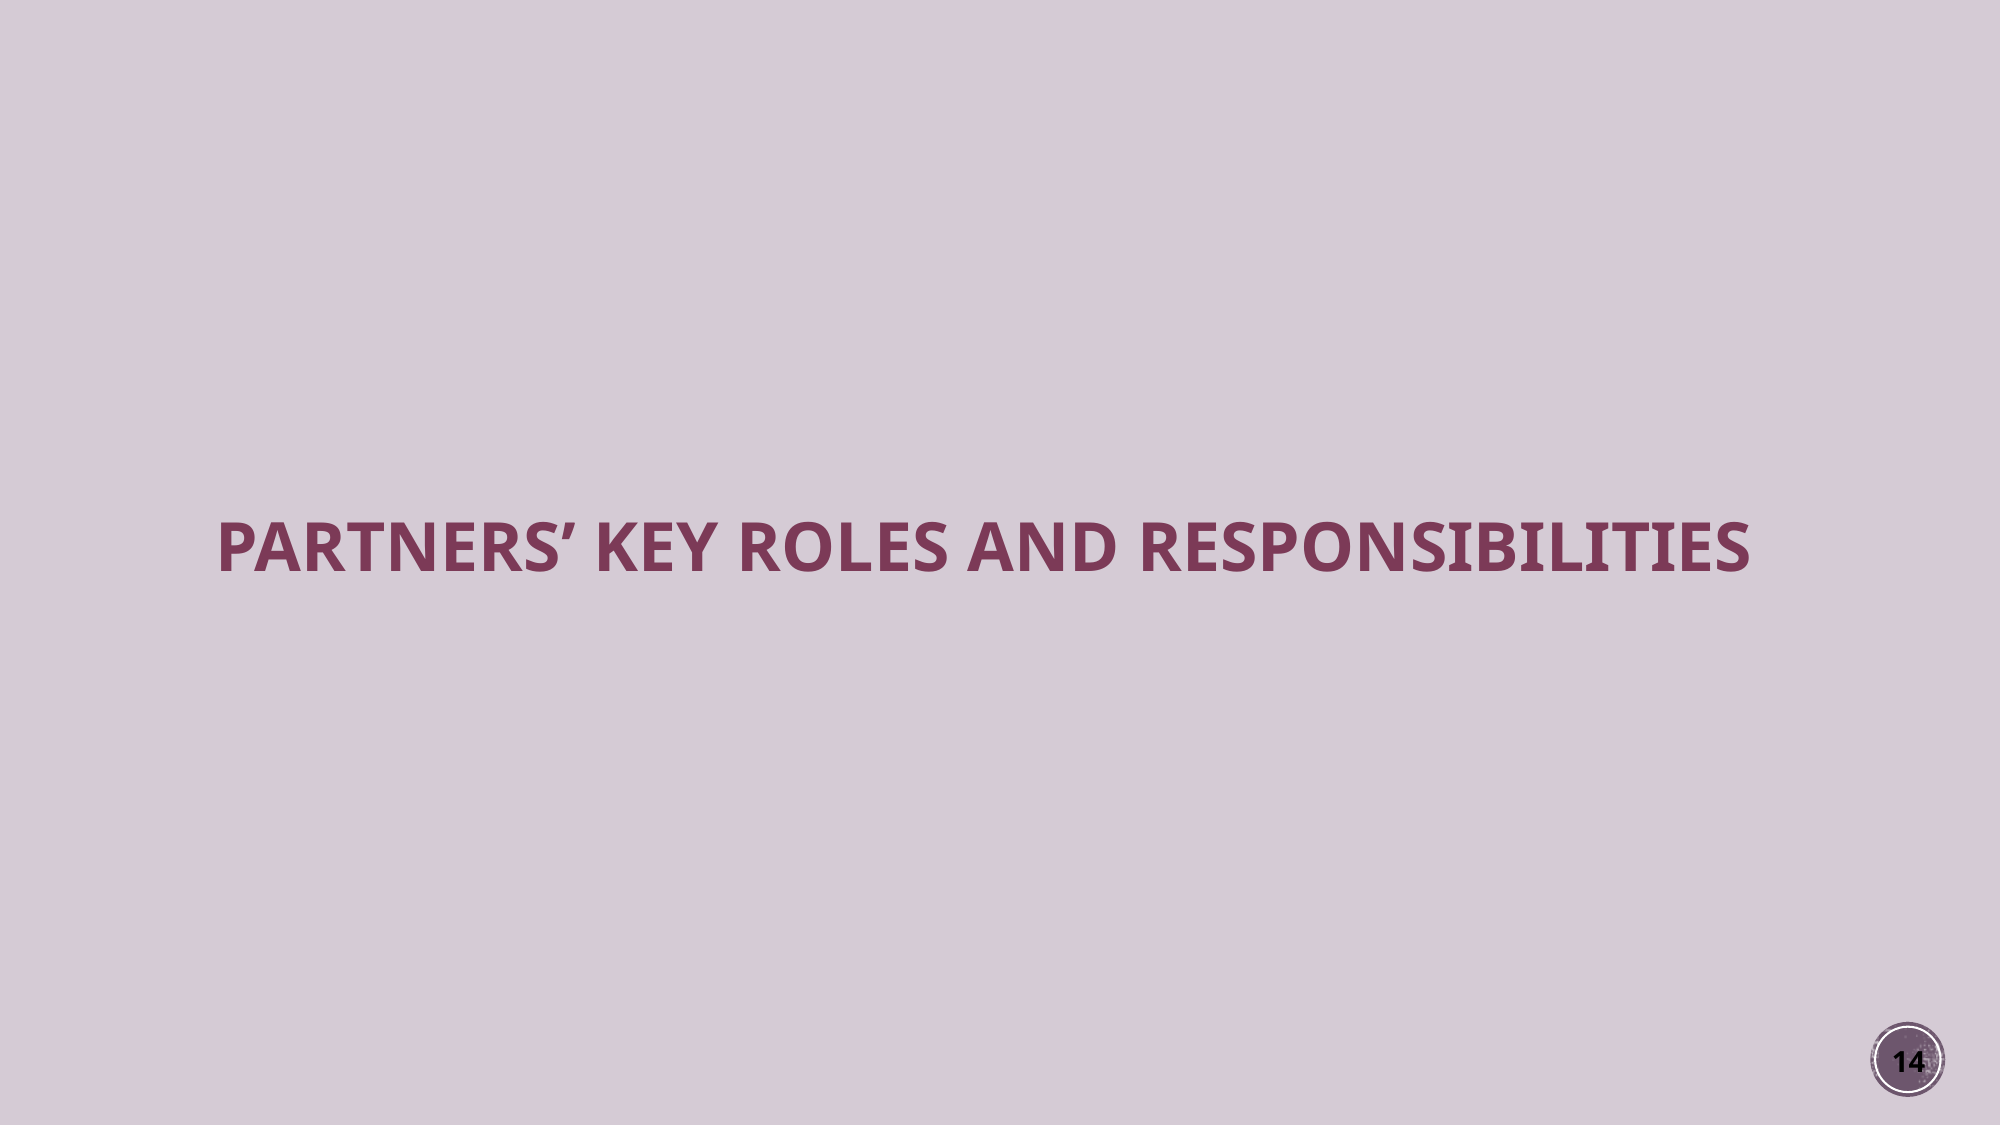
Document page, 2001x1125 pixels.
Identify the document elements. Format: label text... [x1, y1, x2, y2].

slide_number 14 [1852, 1033, 1965, 1094]
title Partners’ Key Roles And Responsibilities [183, 345, 1787, 762]
